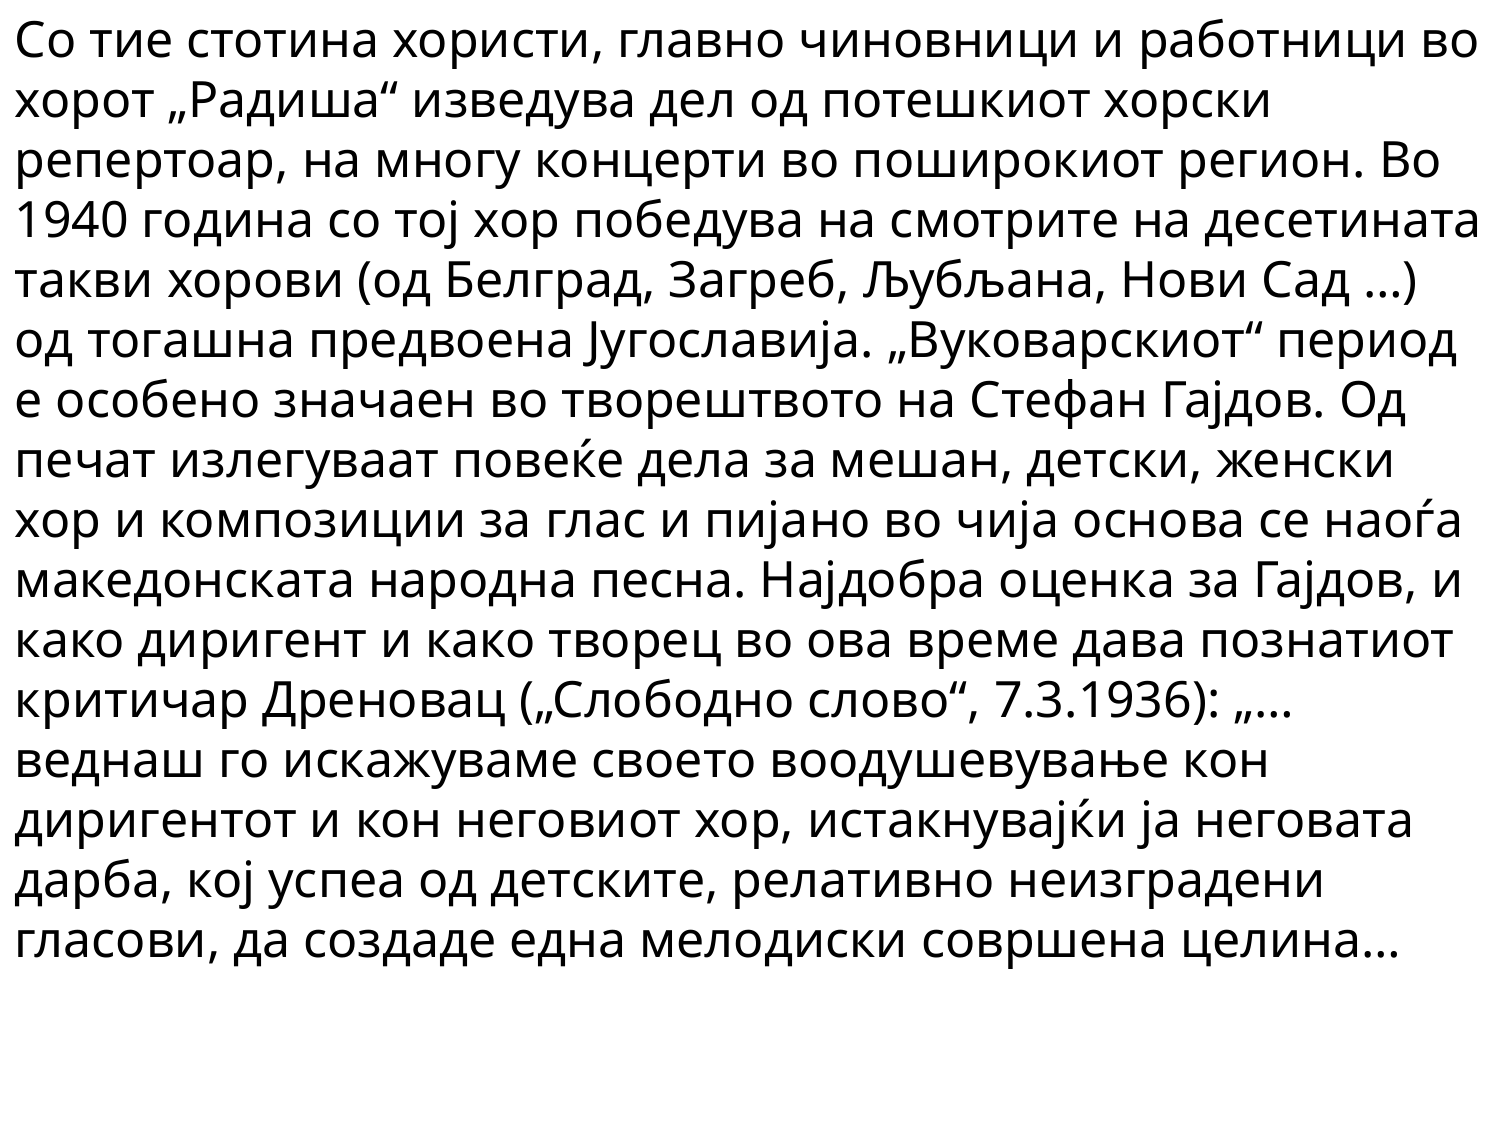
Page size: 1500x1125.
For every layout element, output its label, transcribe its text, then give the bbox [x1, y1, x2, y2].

text_box Со тие стотина хористи, главно чиновници и работници во хорот „Радиша“ изведува дел од потешкиот хорски репертоар, на многу концерти во поширокиот регион. Во 1940 година со тој хор победува на смотрите на десетината такви хорови (од Белград, Загреб, Љубљана, Нови Сад …) од тогашна предвоена Југославија. „Вуковарскиот“ период е особено значаен во творештвото на Стефан Гајдов. Од печат излегуваат повеќе дела за мешан, детски, женски хор и композиции за глас и пијано во чија основа се наоѓа македонската народна песна. Најдобра оценка за Гајдов, и како диригент и како творец во ова време дава познатиот критичар Дреновац („Слободно слово“, 7.3.1936): „… веднаш го искажуваме своето воодушевување кон диригентот и кон неговиот хор, истакнувајќи ја неговата дарба, кој успеа од детските, релативно неизградени гласови, да создаде една мелодиски совршена целина… [0, 0, 1500, 975]
